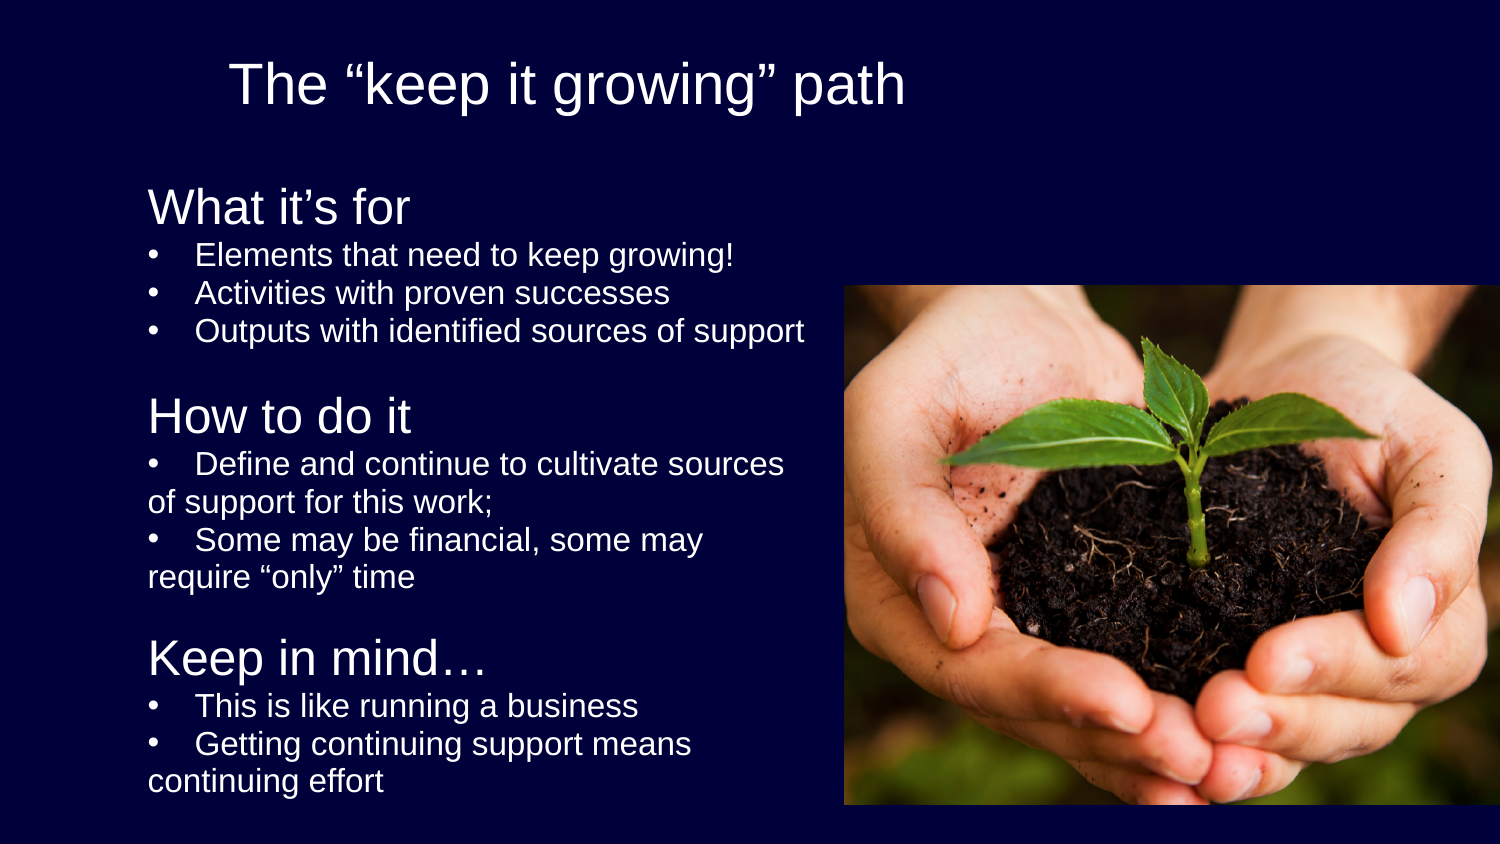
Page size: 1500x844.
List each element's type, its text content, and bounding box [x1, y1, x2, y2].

text_box The “keep it growing” path [37, 43, 1099, 126]
picture [844, 285, 1500, 806]
footer What it’s for Elements that need to keep growing! Activities with proven successes Outputs with identified sources of support How to do it Define and continue to cultivate sources of support for this work; Some may be financial, some may require “only” time Keep in mind… This is like running a business Getting continuing support means continuing effort [132, 171, 1282, 766]
